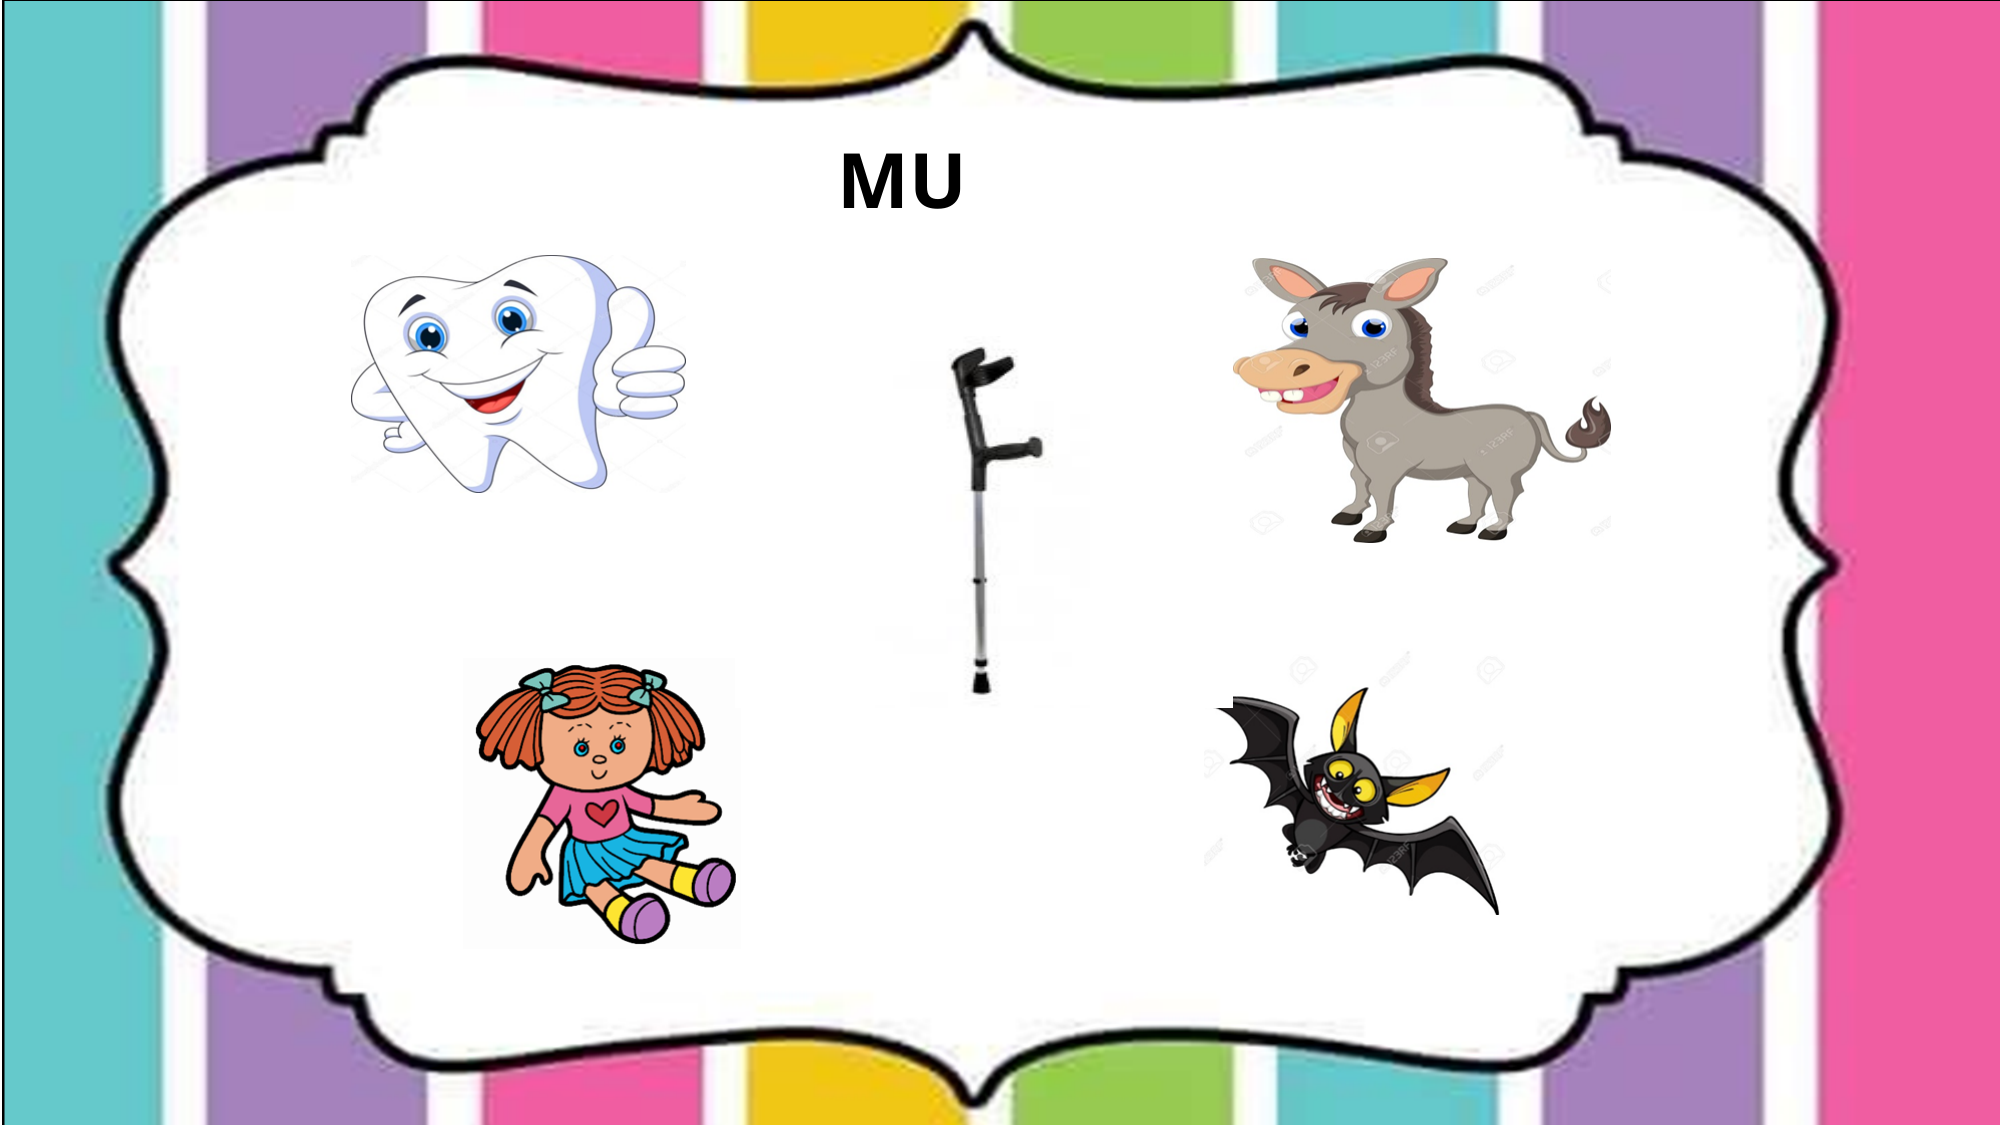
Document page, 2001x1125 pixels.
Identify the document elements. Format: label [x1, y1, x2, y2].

picture [2, 0, 2000, 1125]
list [351, 255, 686, 493]
